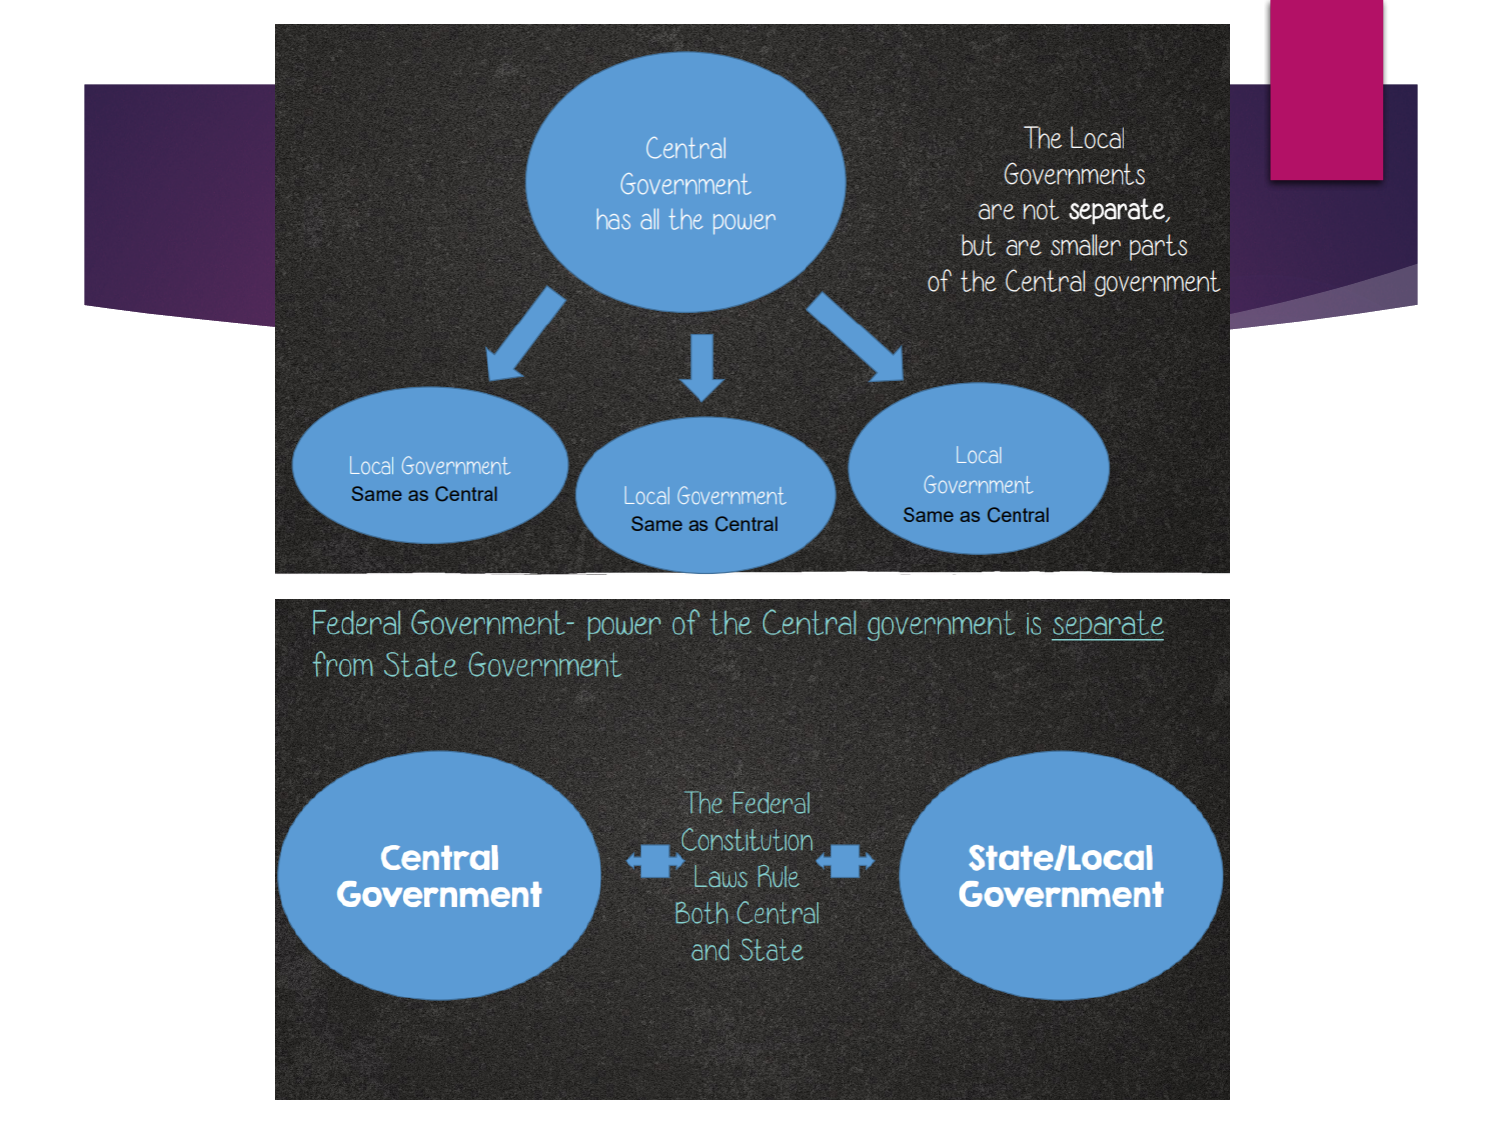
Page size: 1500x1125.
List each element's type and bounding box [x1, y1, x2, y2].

picture [274, 24, 1231, 576]
picture [274, 599, 1231, 1101]
